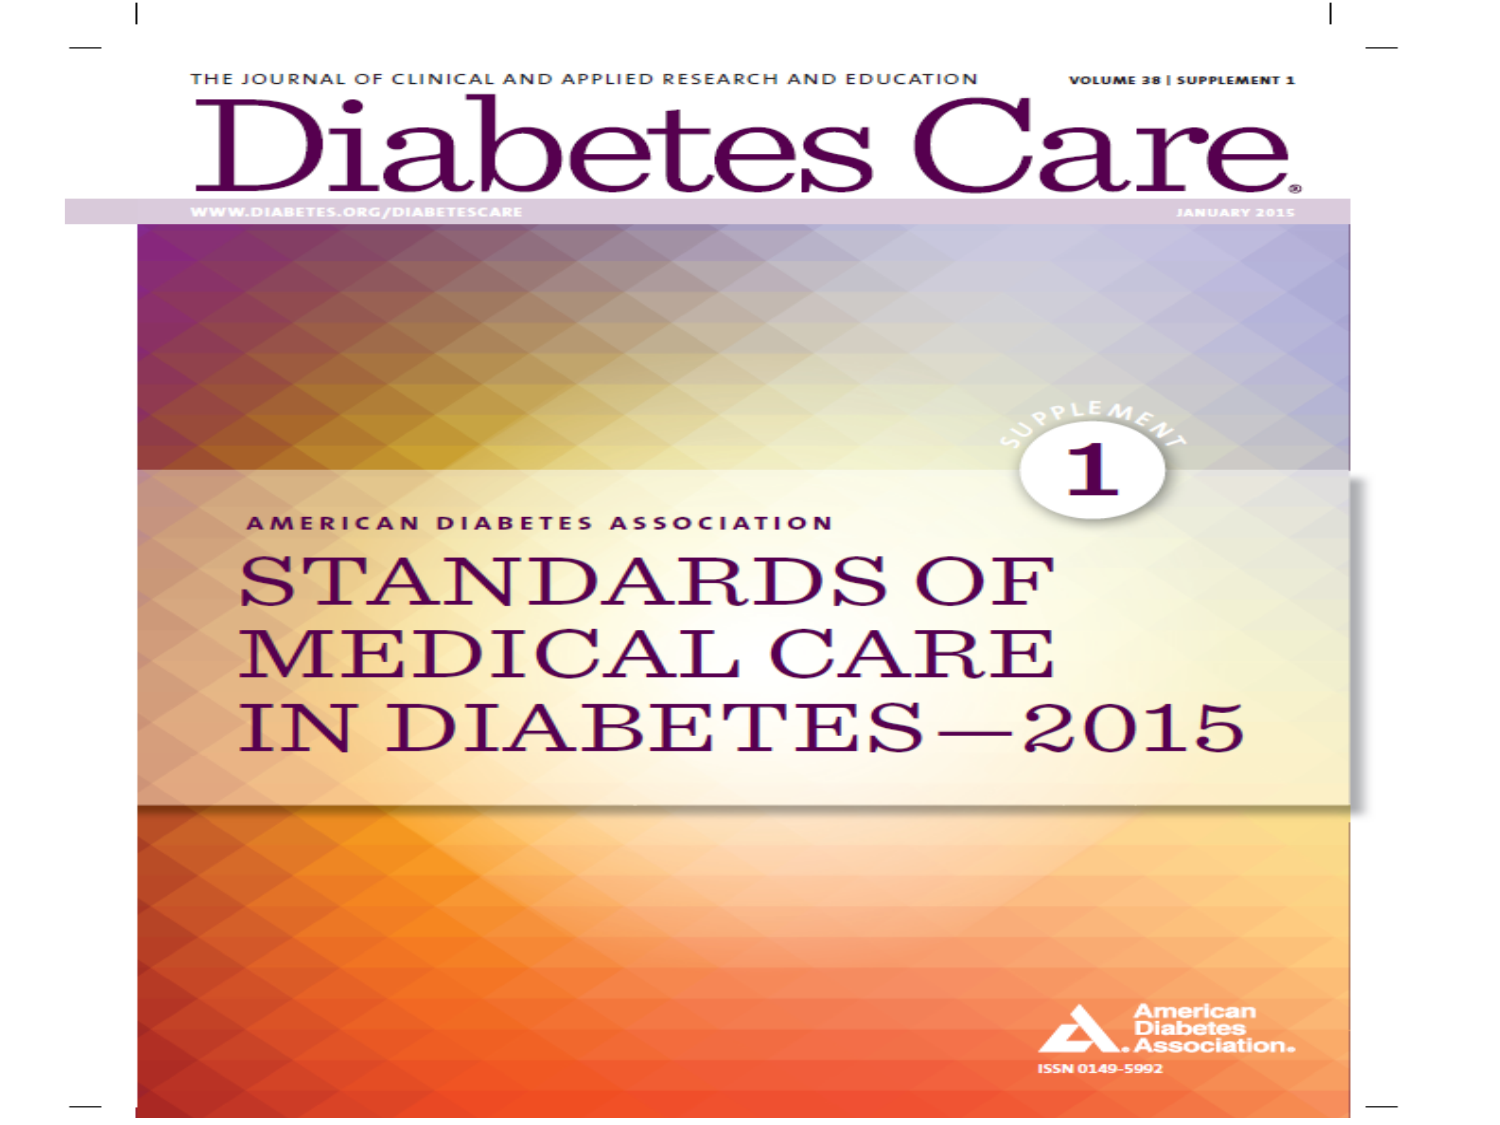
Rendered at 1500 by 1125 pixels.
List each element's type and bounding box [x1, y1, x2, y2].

picture [64, 0, 1400, 1118]
